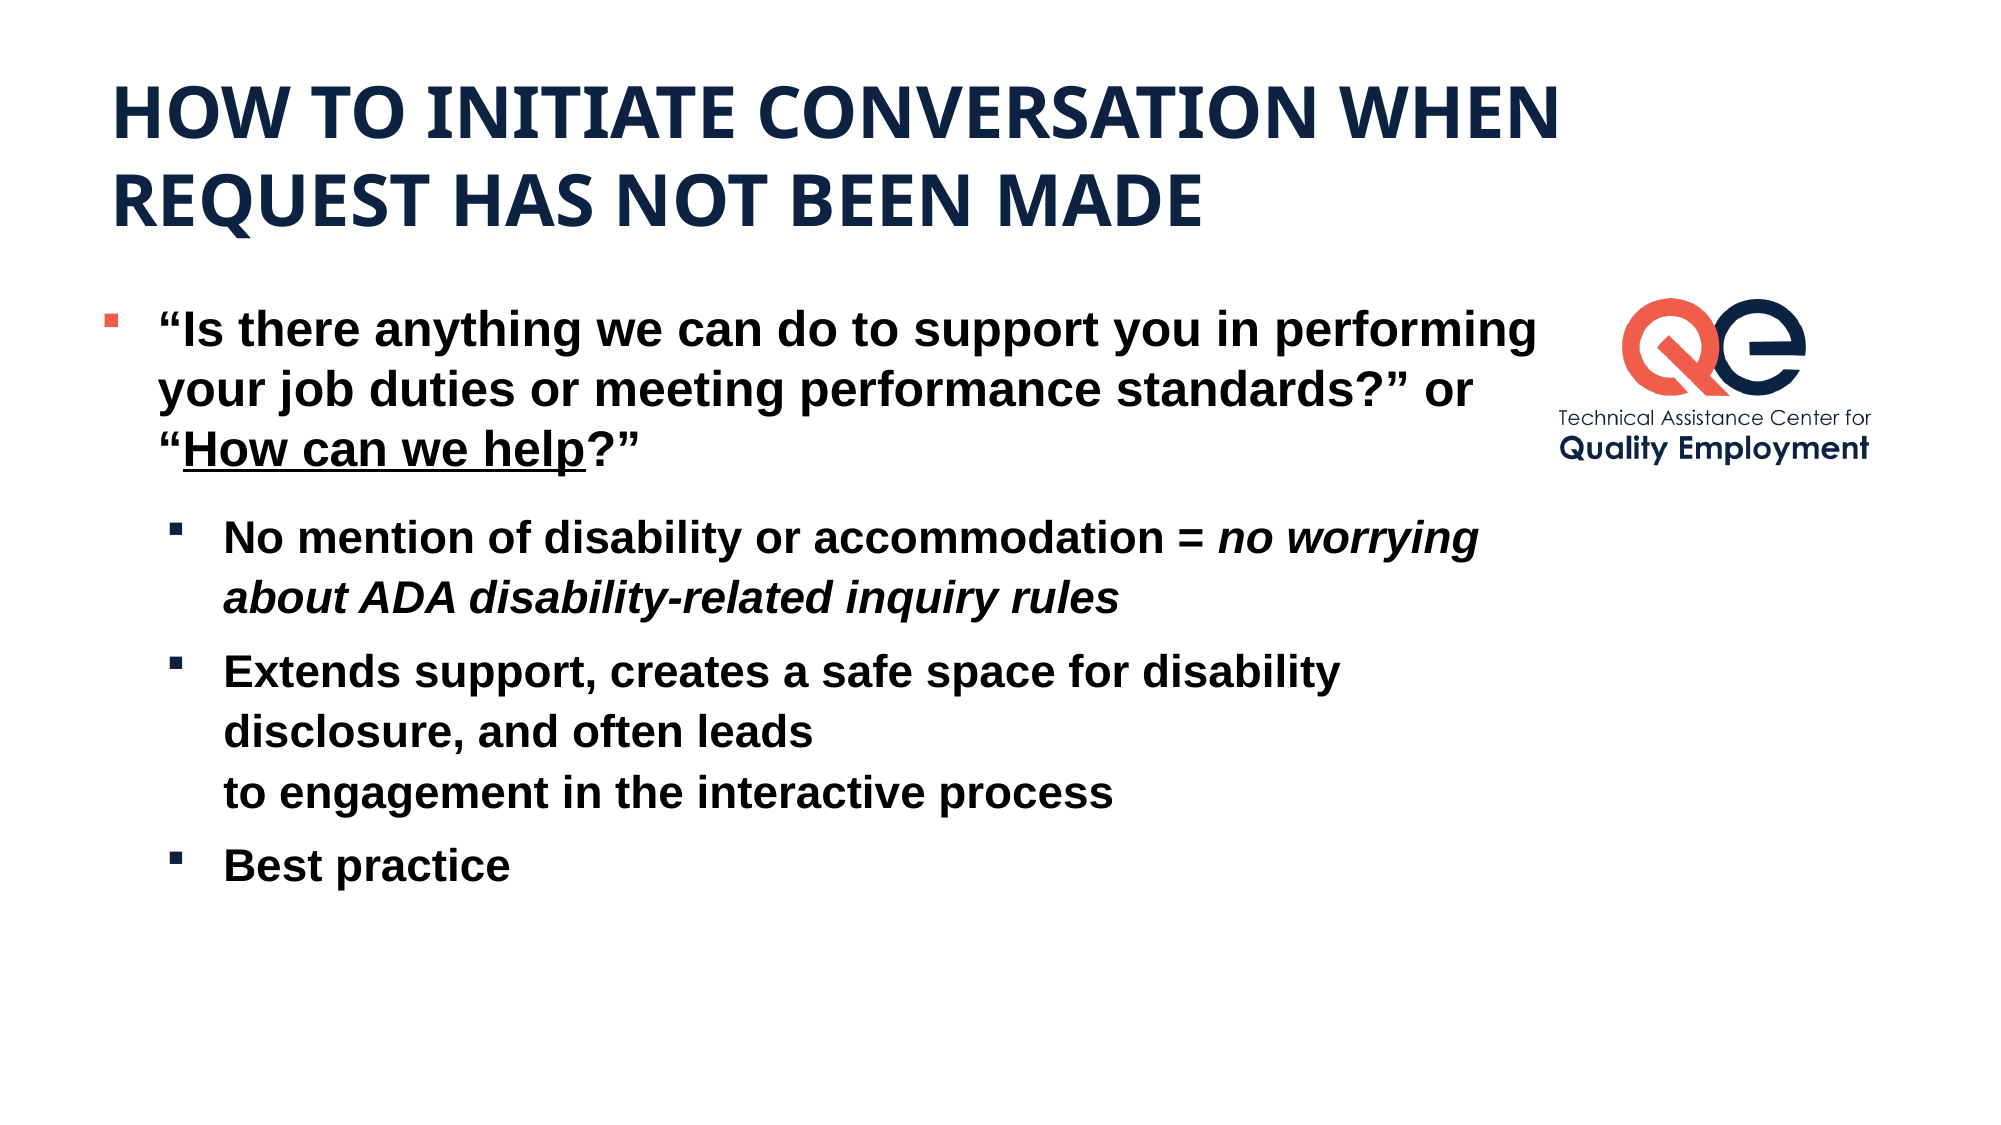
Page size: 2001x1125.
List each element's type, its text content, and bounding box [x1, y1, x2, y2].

list “Is there anything we can do to support you in performing your job duties or meeting performance standards?” or “How can we help?” No mention of disability or accommodation = no worrying about ADA disability-related inquiry rules Extends support, creates a safe space for disability disclosure, and often leads to engagement in the interactive process Best practice [85, 289, 1572, 1014]
picture [1572, 298, 1899, 475]
title How to initiate Conversation when Request has not been made [95, 57, 1905, 250]
